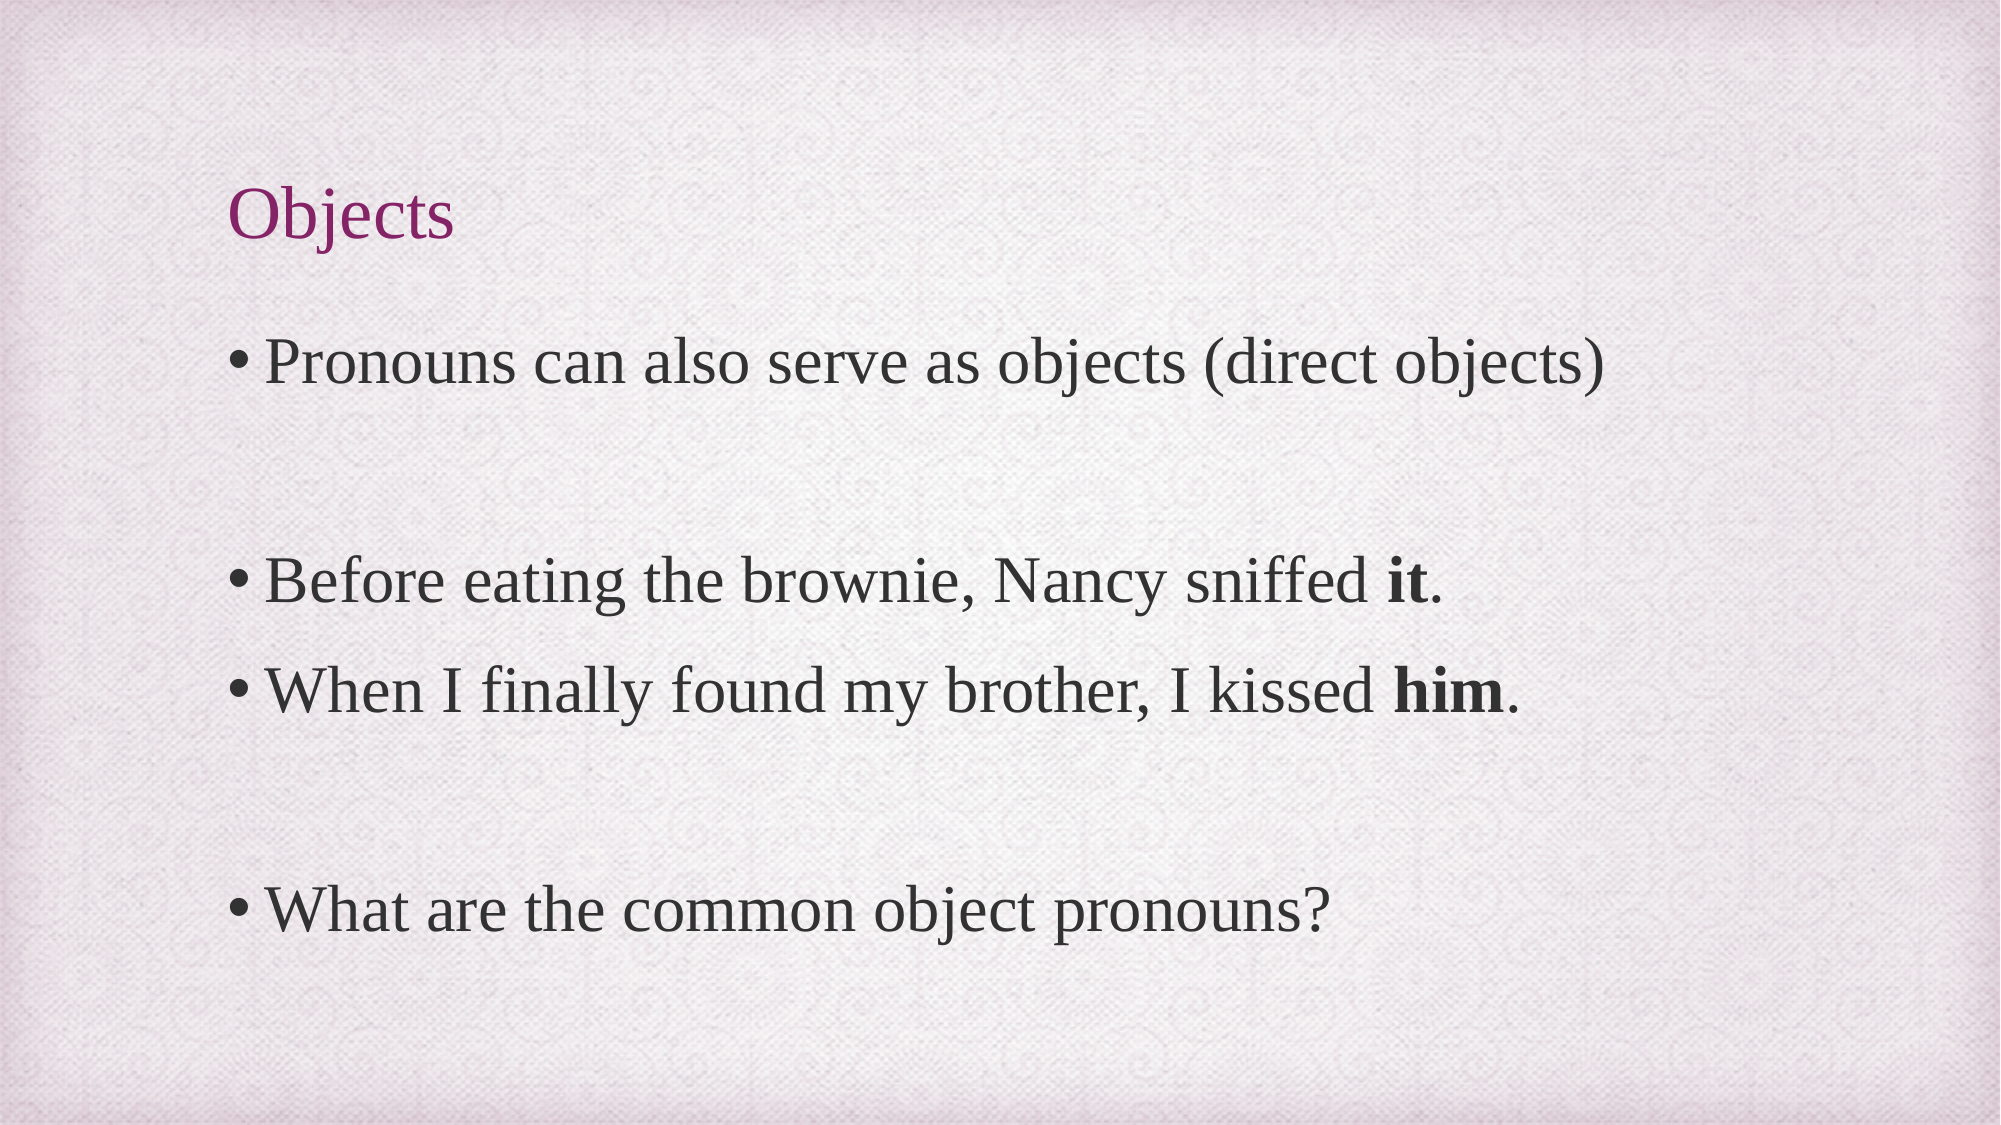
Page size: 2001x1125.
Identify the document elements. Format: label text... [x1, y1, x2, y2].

picture [0, 0, 2001, 1125]
title Objects [212, 59, 1788, 263]
list Pronouns can also serve as objects (direct objects) Before eating the brownie, Nancy sniffed it. When I finally found my brother, I kissed him. What are the common object pronouns? [212, 318, 1788, 1013]
